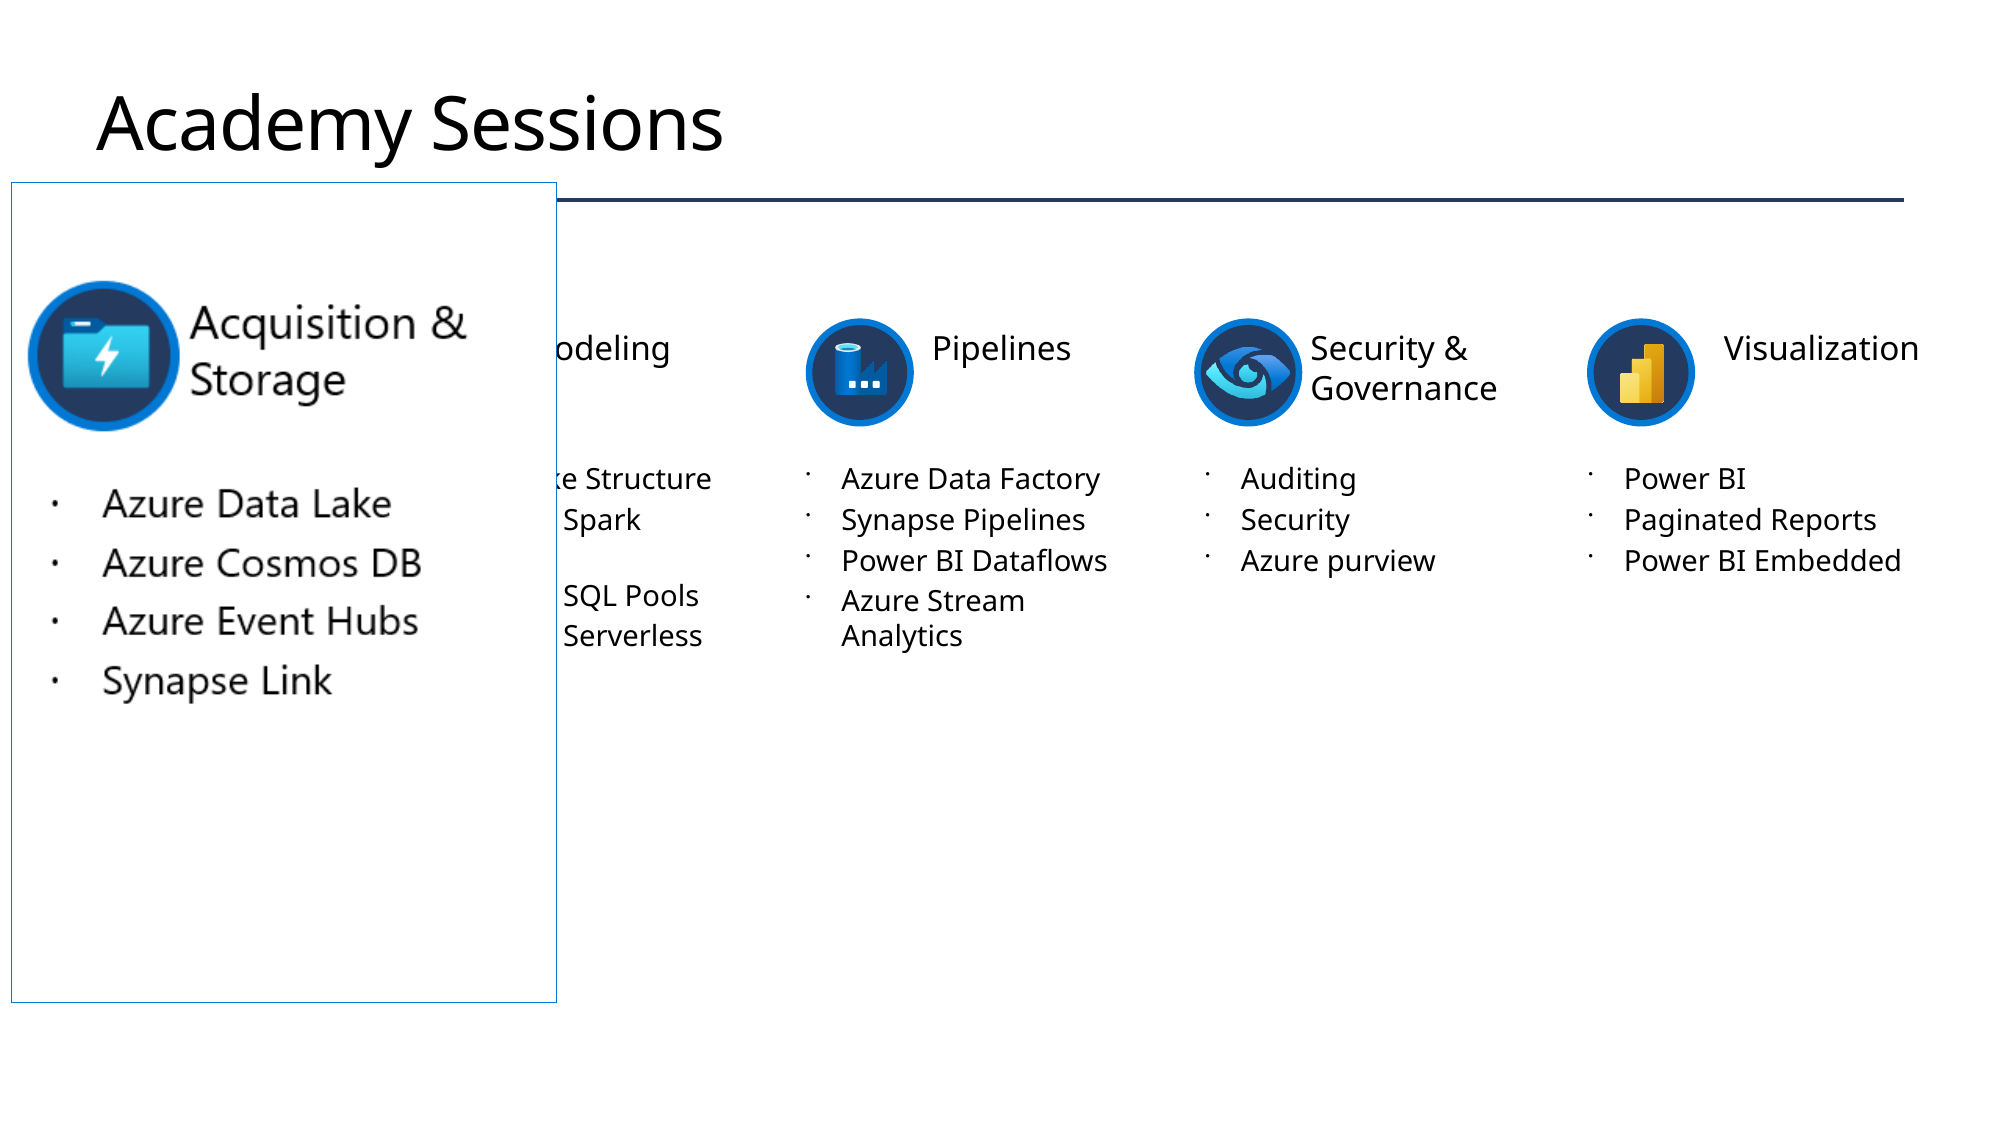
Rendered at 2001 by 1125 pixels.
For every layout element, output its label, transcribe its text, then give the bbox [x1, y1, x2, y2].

title Academy Sessions [96, 75, 1904, 166]
picture [11, 181, 557, 1003]
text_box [1586, 318, 1696, 427]
text_box Azure Data Factory Synapse Pipelines Power BI Dataflows Azure Stream Analytics [789, 452, 1137, 732]
text_box Data Lake Structure Synapse Spark Pools Synapse SQL Pools Synapse Serverless SQL [557, 452, 738, 732]
text_box Modeling [557, 319, 781, 421]
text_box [805, 318, 915, 427]
text_box Auditing Security Azure purview [1188, 452, 1537, 732]
text_box Visualization [1709, 319, 1981, 421]
text_box Pipelines [917, 319, 1189, 421]
text_box Power BI Paginated Reports Power BI Embedded [1571, 452, 1920, 732]
text_box Security & Governance [1303, 319, 1568, 421]
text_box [1193, 318, 1303, 427]
